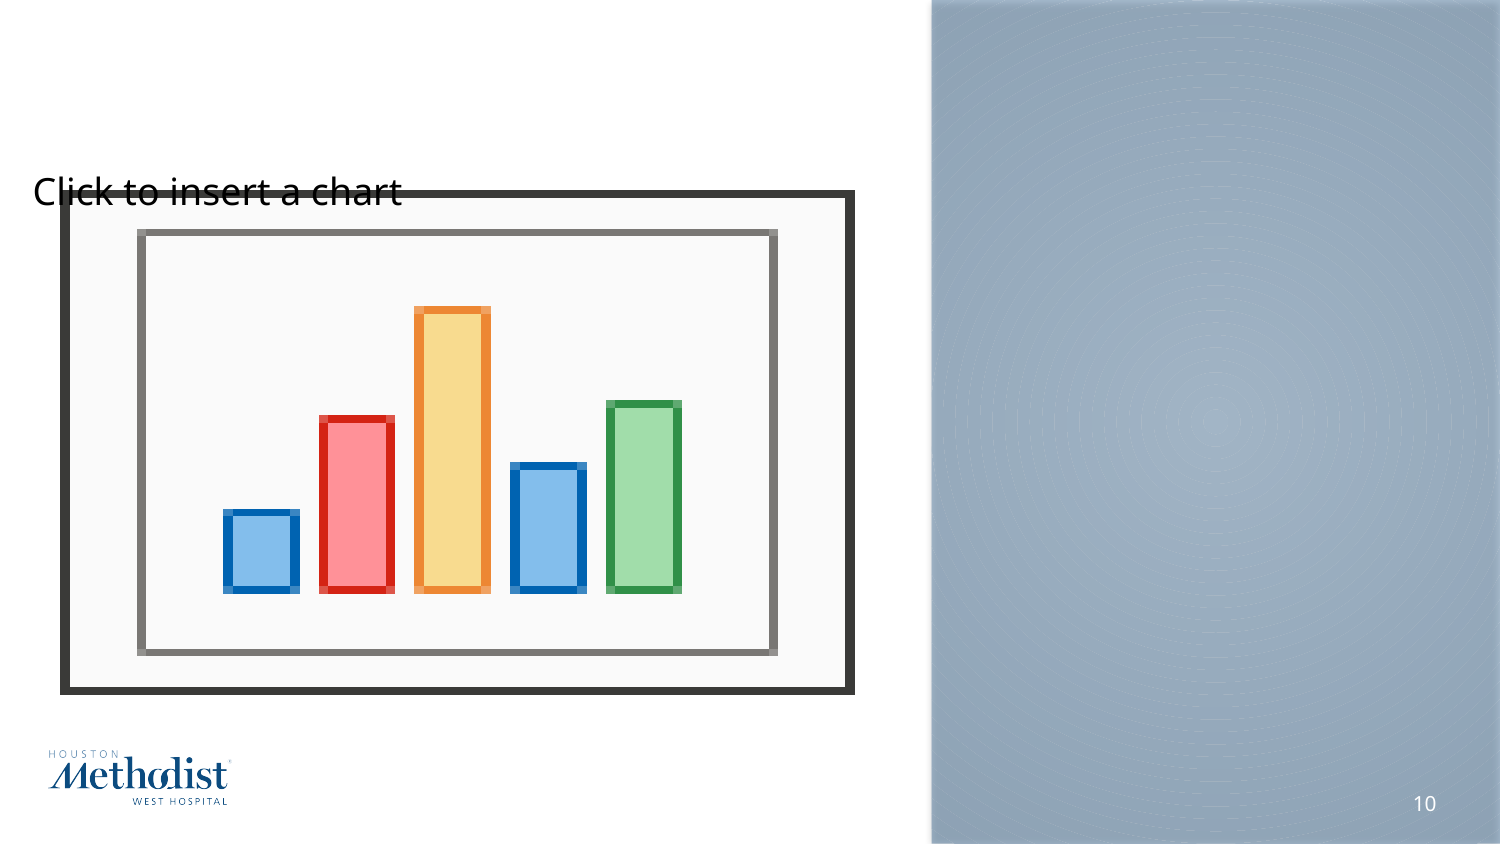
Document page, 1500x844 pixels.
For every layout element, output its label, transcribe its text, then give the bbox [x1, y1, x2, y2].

picture [48, 750, 232, 805]
slide_number 10 [1066, 782, 1452, 828]
